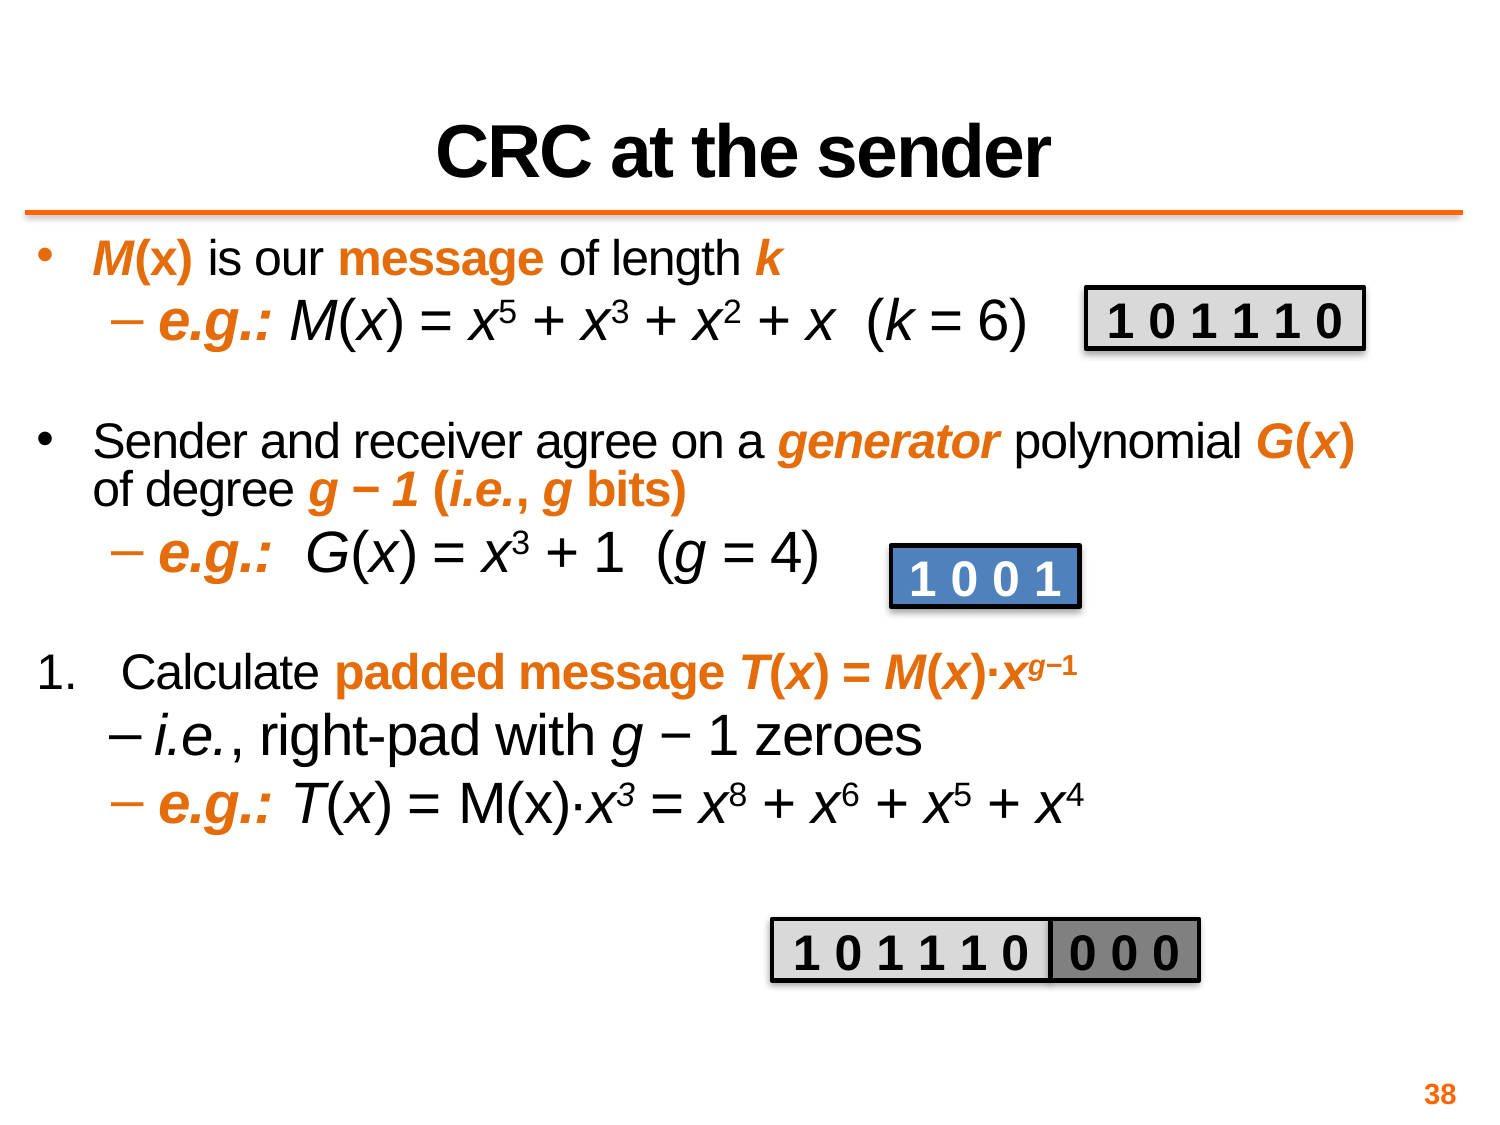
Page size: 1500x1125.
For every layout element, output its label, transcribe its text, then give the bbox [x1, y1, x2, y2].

text_box 1 0 0 1 [890, 545, 1080, 608]
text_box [771, 918, 1200, 981]
list M(x) is our message of length k e.g.: M(x) = x5 + x3 + x2 + x (k = 6) Sender and receiver agree on a generator polynomial G(x) of degree g − 1 (i.e., g bits) e.g.: G(x) = x3 + 1 (g = 4) Calculate padded message T(x) = M(x)∙xg−1 i.e., right-pad with g − 1 zeroes e.g.: T(x) = M(x)∙x3 = x8 + x6 + x5 + x4 [30, 230, 1414, 1067]
text_box 1 0 1 1 1 0 [1085, 287, 1365, 349]
title CRC at the sender [24, 24, 1463, 201]
slide_number 38 [1112, 1074, 1463, 1110]
